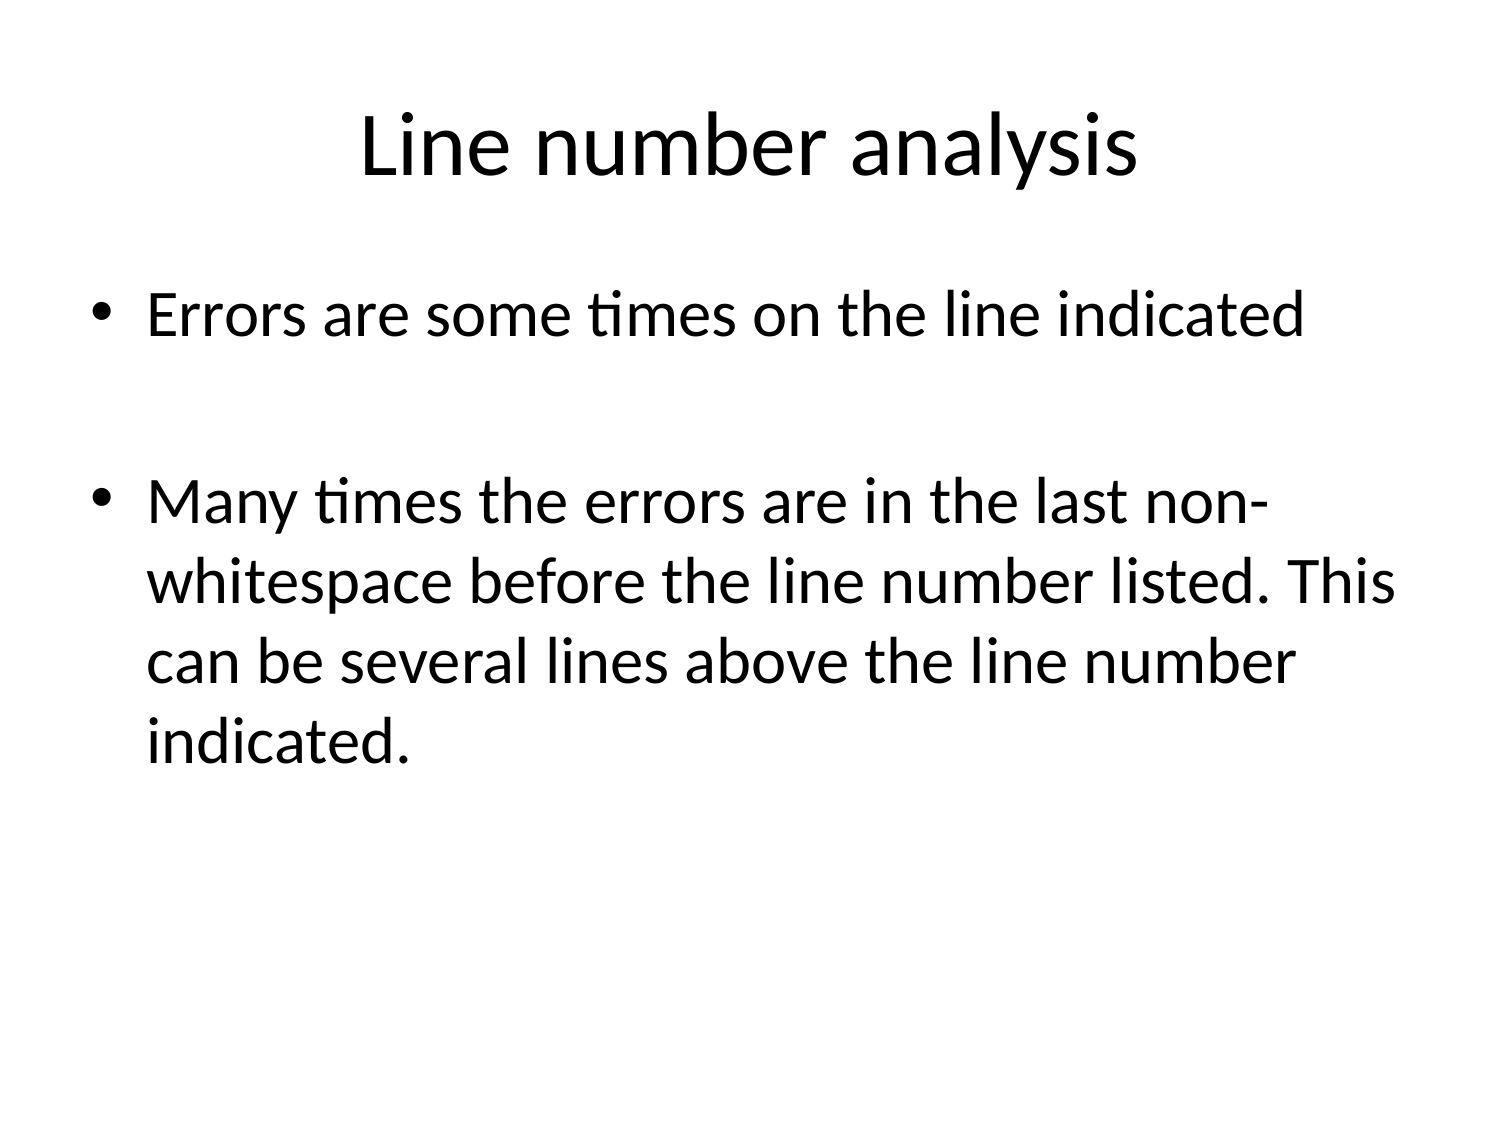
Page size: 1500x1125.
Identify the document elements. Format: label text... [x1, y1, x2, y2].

title Line number analysis [74, 44, 1426, 233]
list Errors are some times on the line indicated Many times the errors are in the last non-whitespace before the line number listed. This can be several lines above the line number indicated. [74, 262, 1426, 1006]
